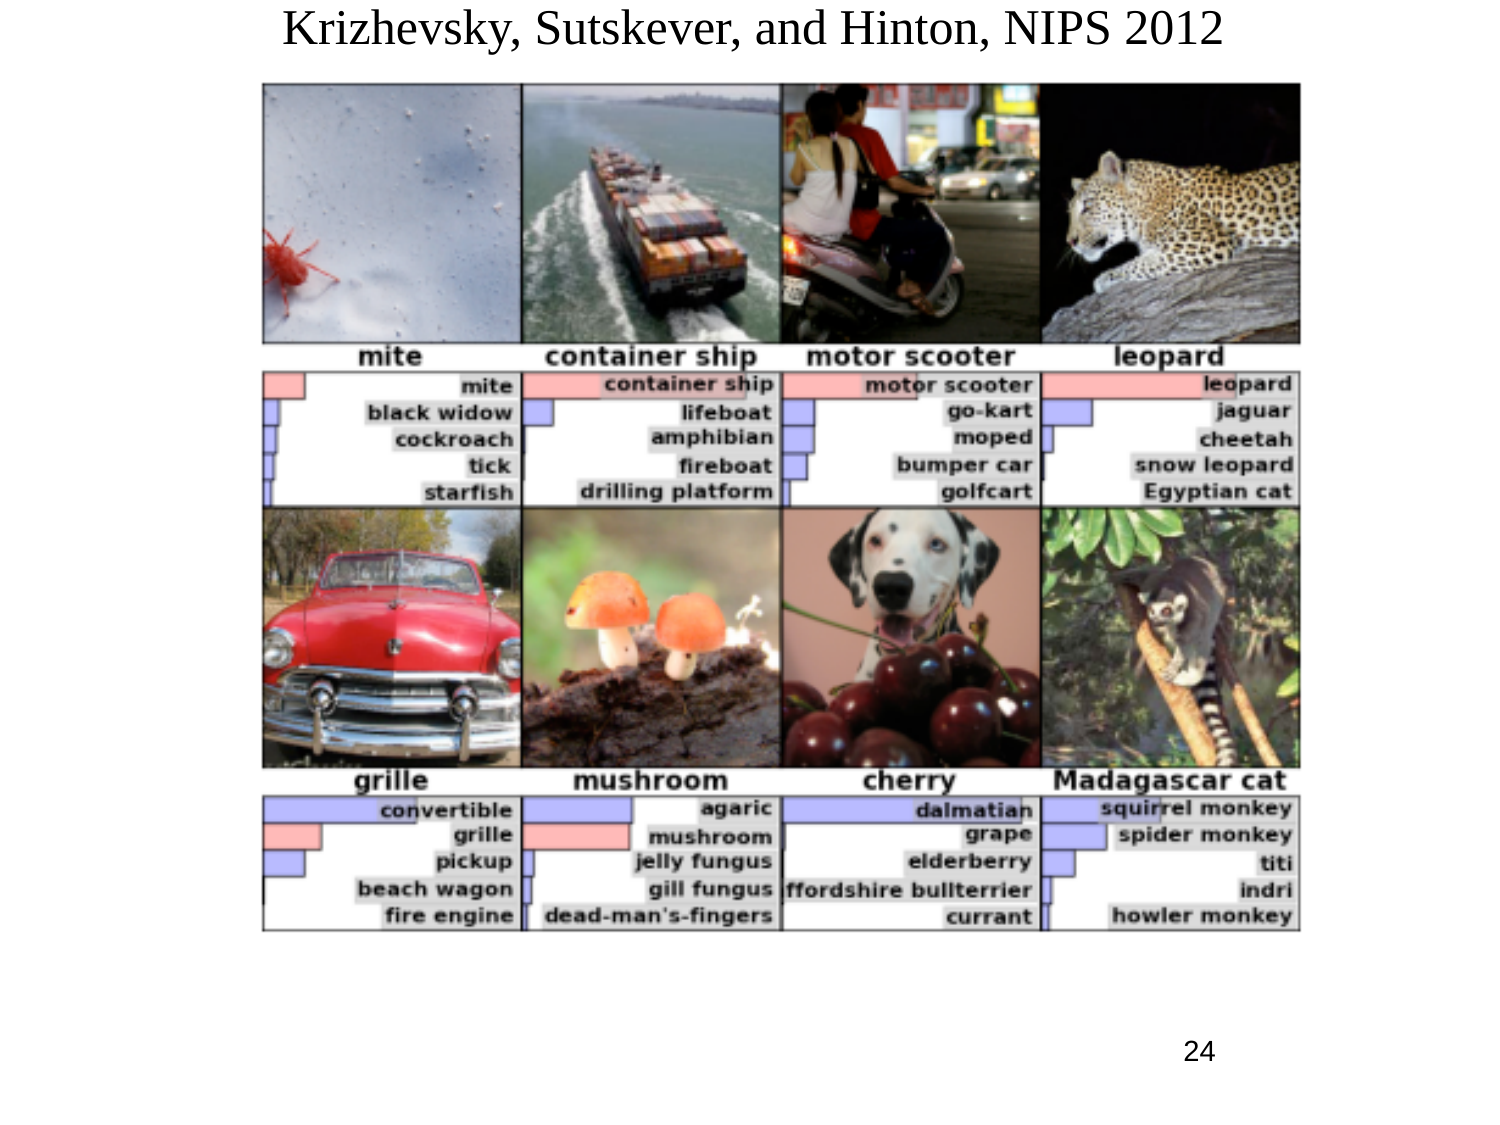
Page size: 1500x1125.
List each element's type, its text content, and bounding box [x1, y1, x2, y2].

text_box 24 [1175, 1024, 1325, 1076]
title Krizhevsky, Sutskever, and Hinton, NIPS 2012 [74, 0, 1426, 149]
picture [257, 78, 1311, 942]
